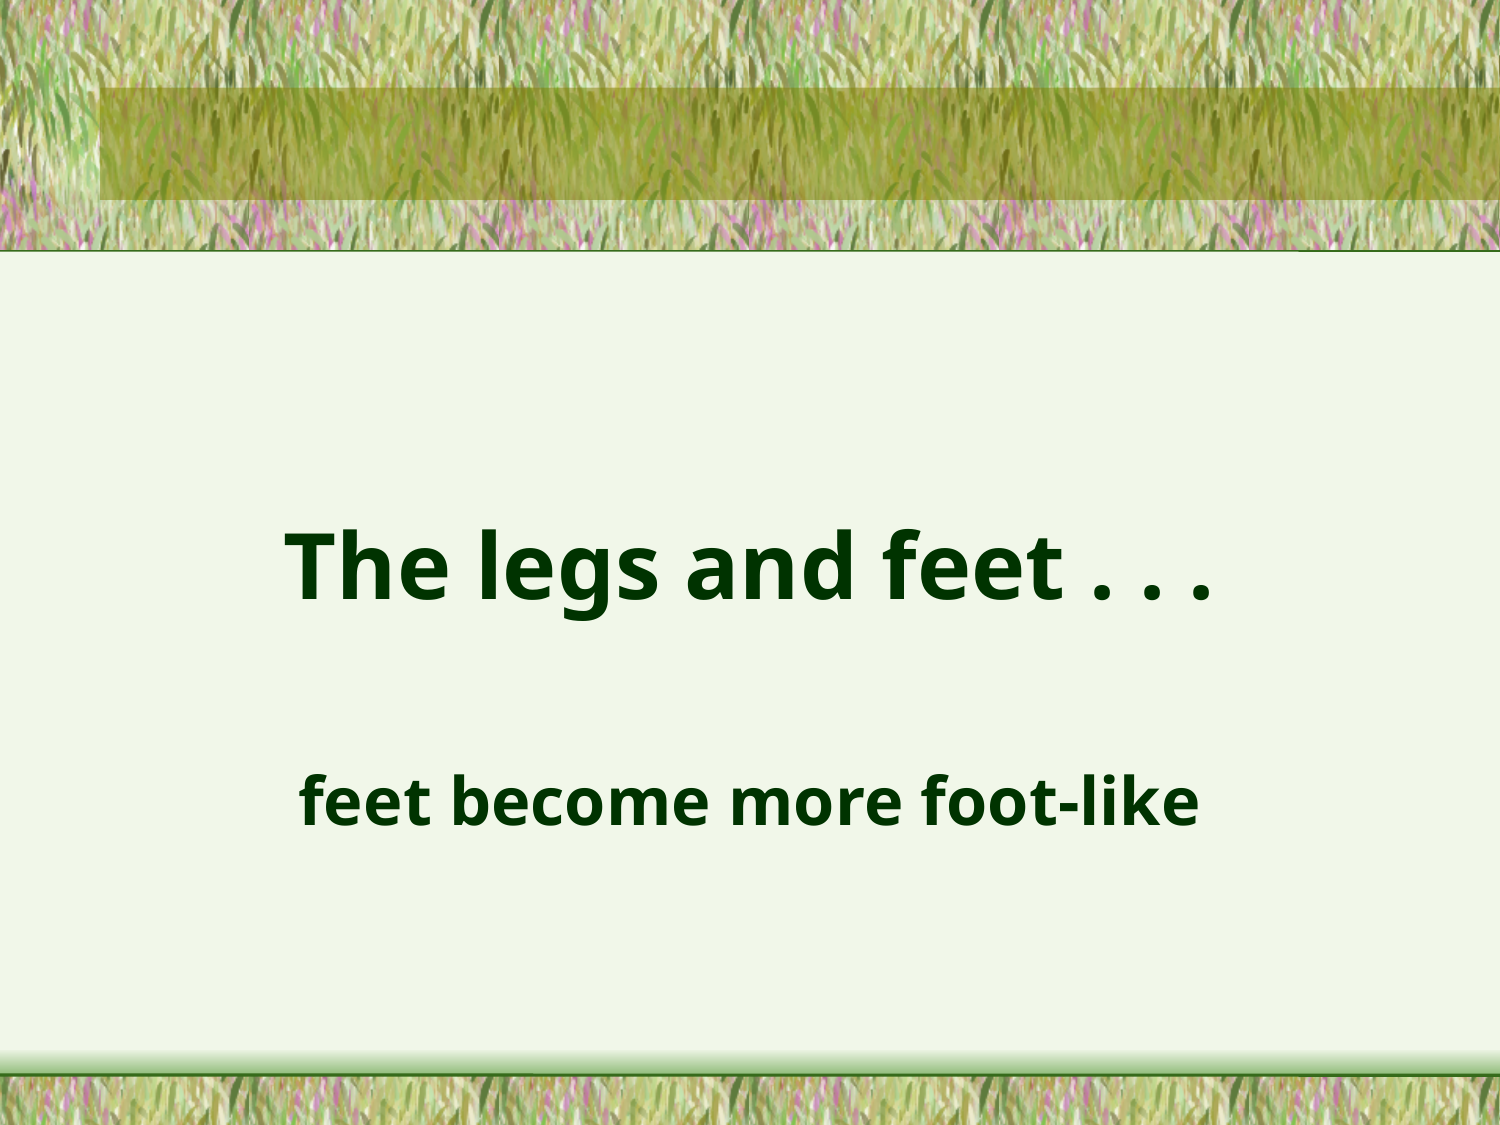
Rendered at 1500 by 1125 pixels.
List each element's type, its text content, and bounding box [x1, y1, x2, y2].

picture [0, 1077, 1500, 1125]
picture [0, 0, 1500, 250]
list The legs and feet . . . feet become more foot-like [112, 499, 1388, 917]
